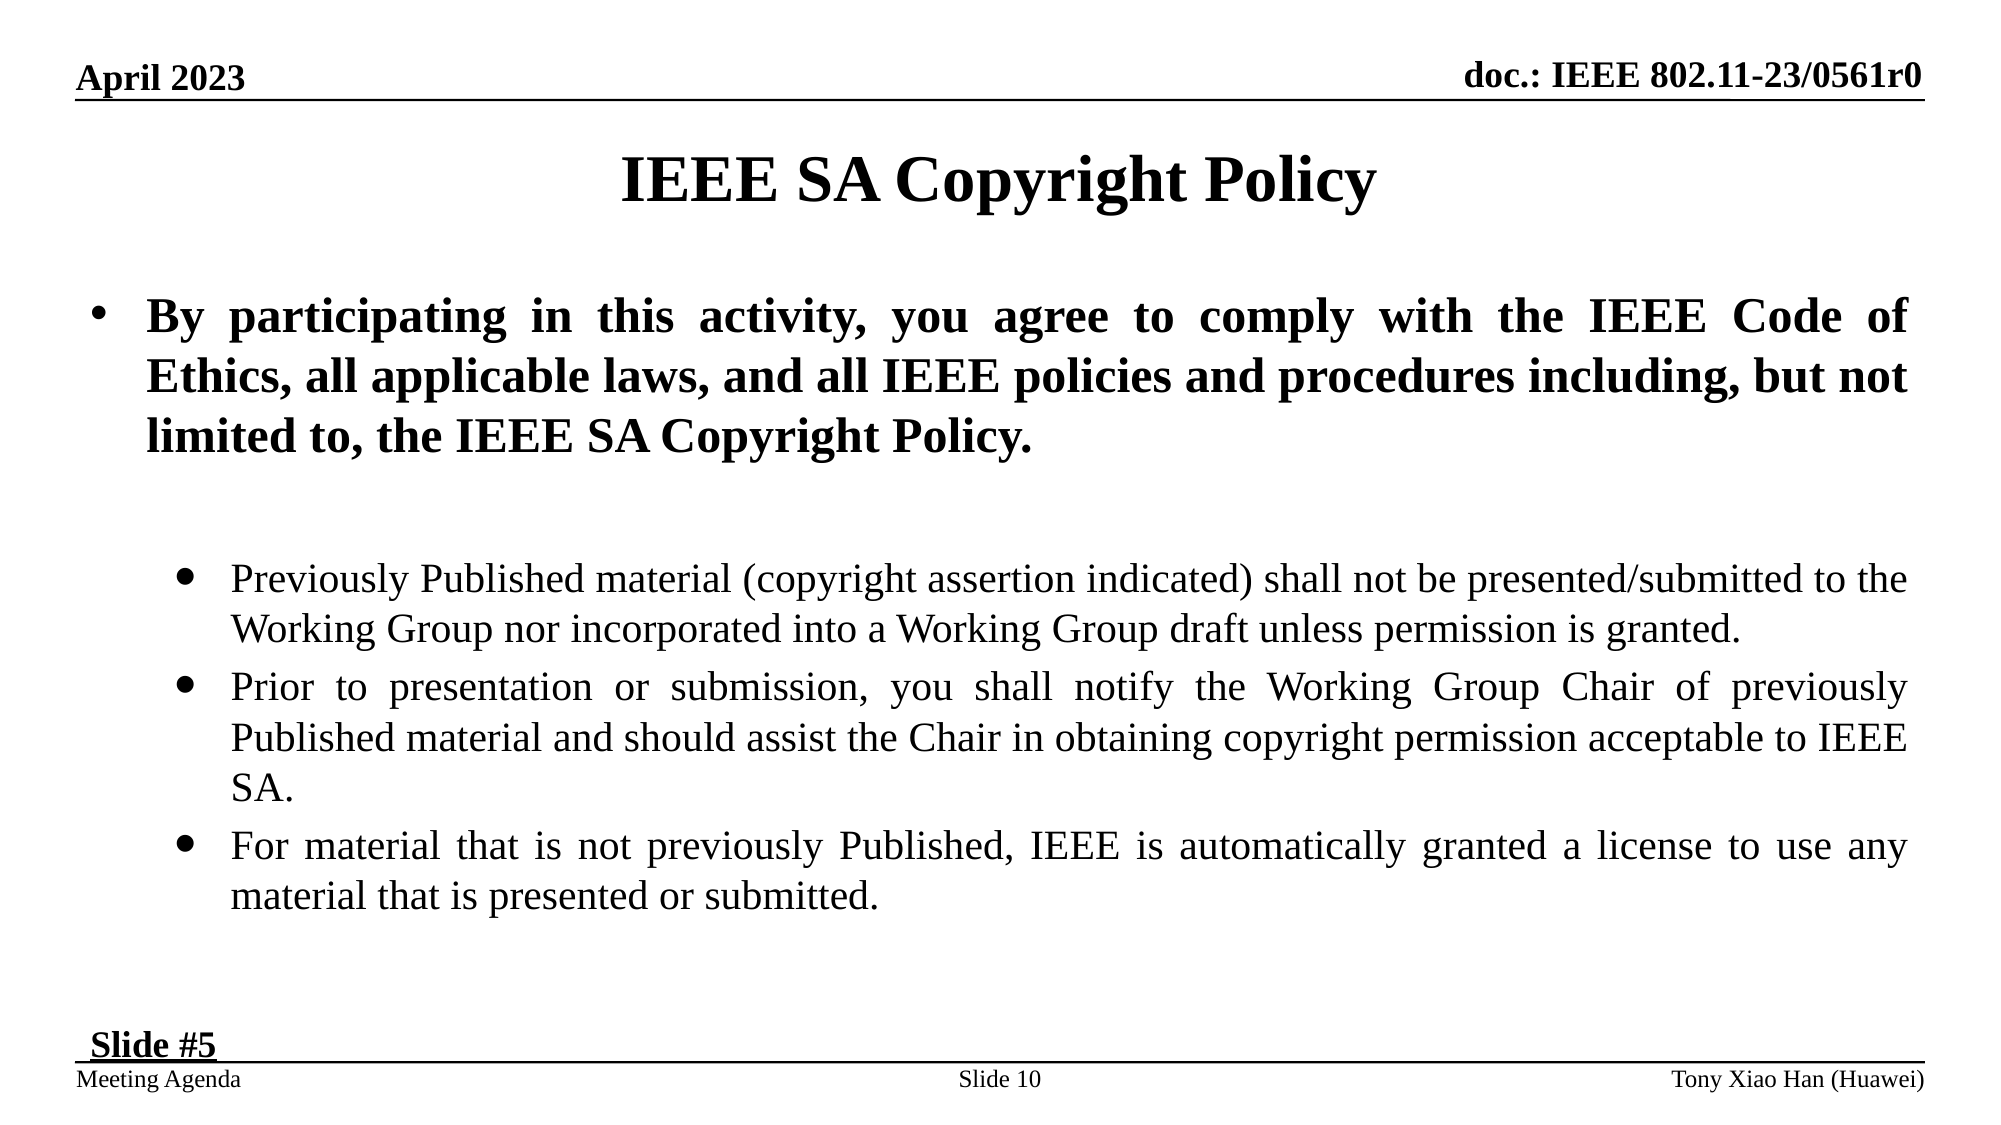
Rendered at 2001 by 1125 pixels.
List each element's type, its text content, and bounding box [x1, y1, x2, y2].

text_box IEEE SA Copyright Policy [362, 87, 1638, 263]
text_box Slide #5 [75, 1012, 232, 1073]
list By participating in this activity, you agree to comply with the IEEE Code of Ethics, all applicable laws, and all IEEE policies and procedures including, but not limited to, the IEEE SA Copyright Policy. Previously Published material (copyright assertion indicated) shall not be presented/submitted to the Working Group nor incorporated into a Working Group draft unless permission is granted. Prior to presentation or submission, you shall notify the Working Group Chair of previously Published material and should assist the Chair in obtaining copyright permission acceptable to IEEE SA. For material that is not previously Published, IEEE is automatically granted a license to use any material that is presented or submitted. [75, 275, 1925, 1038]
